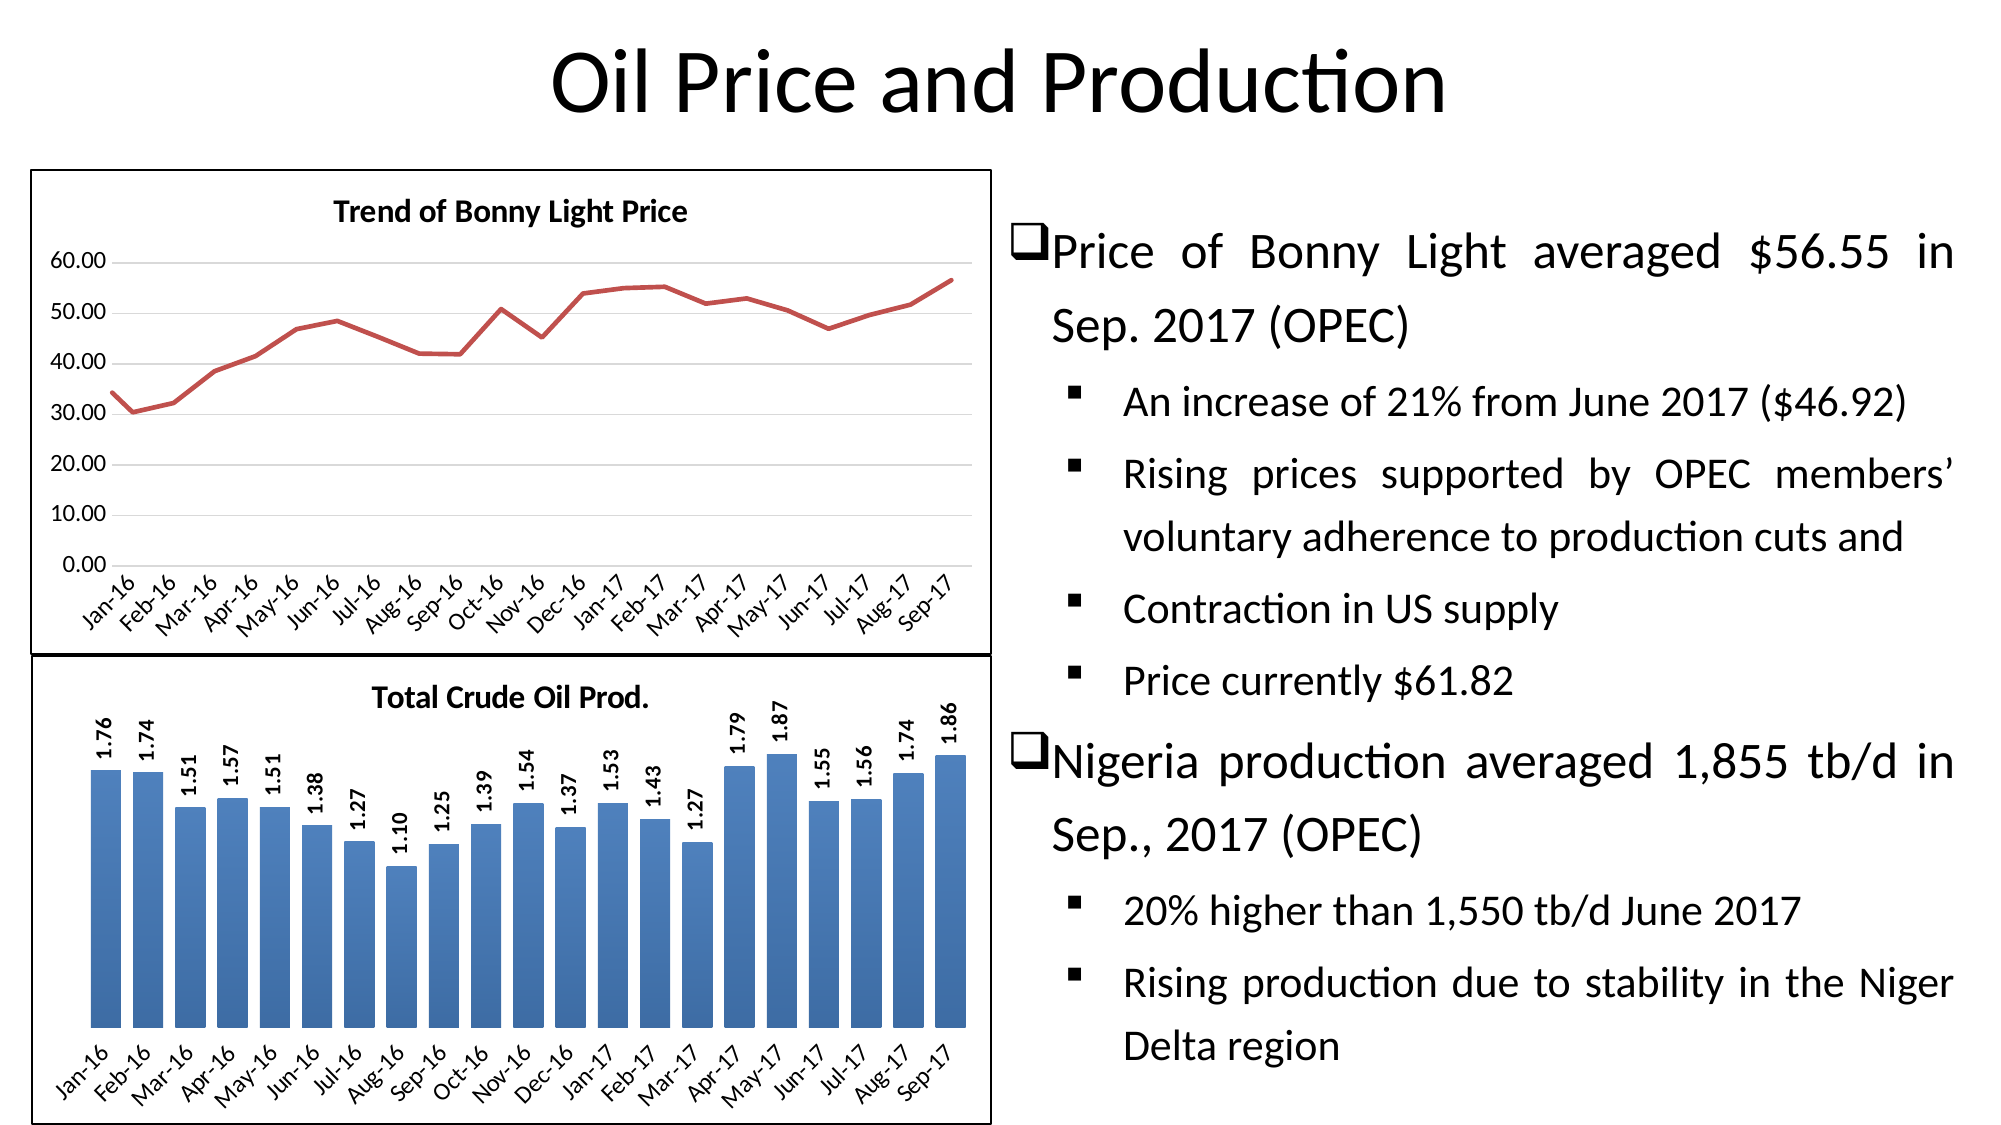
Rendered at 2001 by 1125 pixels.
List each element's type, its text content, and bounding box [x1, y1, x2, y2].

list Price of Bonny Light averaged $56.55 in Sep. 2017 (OPEC) An increase of 21% from June 2017 ($46.92) Rising prices supported by OPEC members’ voluntary adherence to production cuts and Contraction in US supply Price currently $61.82 Nigeria production averaged 1,855 tb/d in Sep., 2017 (OPEC) 20% higher than 1,550 tb/d June 2017 Rising production due to stability in the Niger Delta region [996, 197, 1972, 1093]
title Oil Price and Production [175, 0, 1826, 159]
chart [29, 169, 993, 1125]
